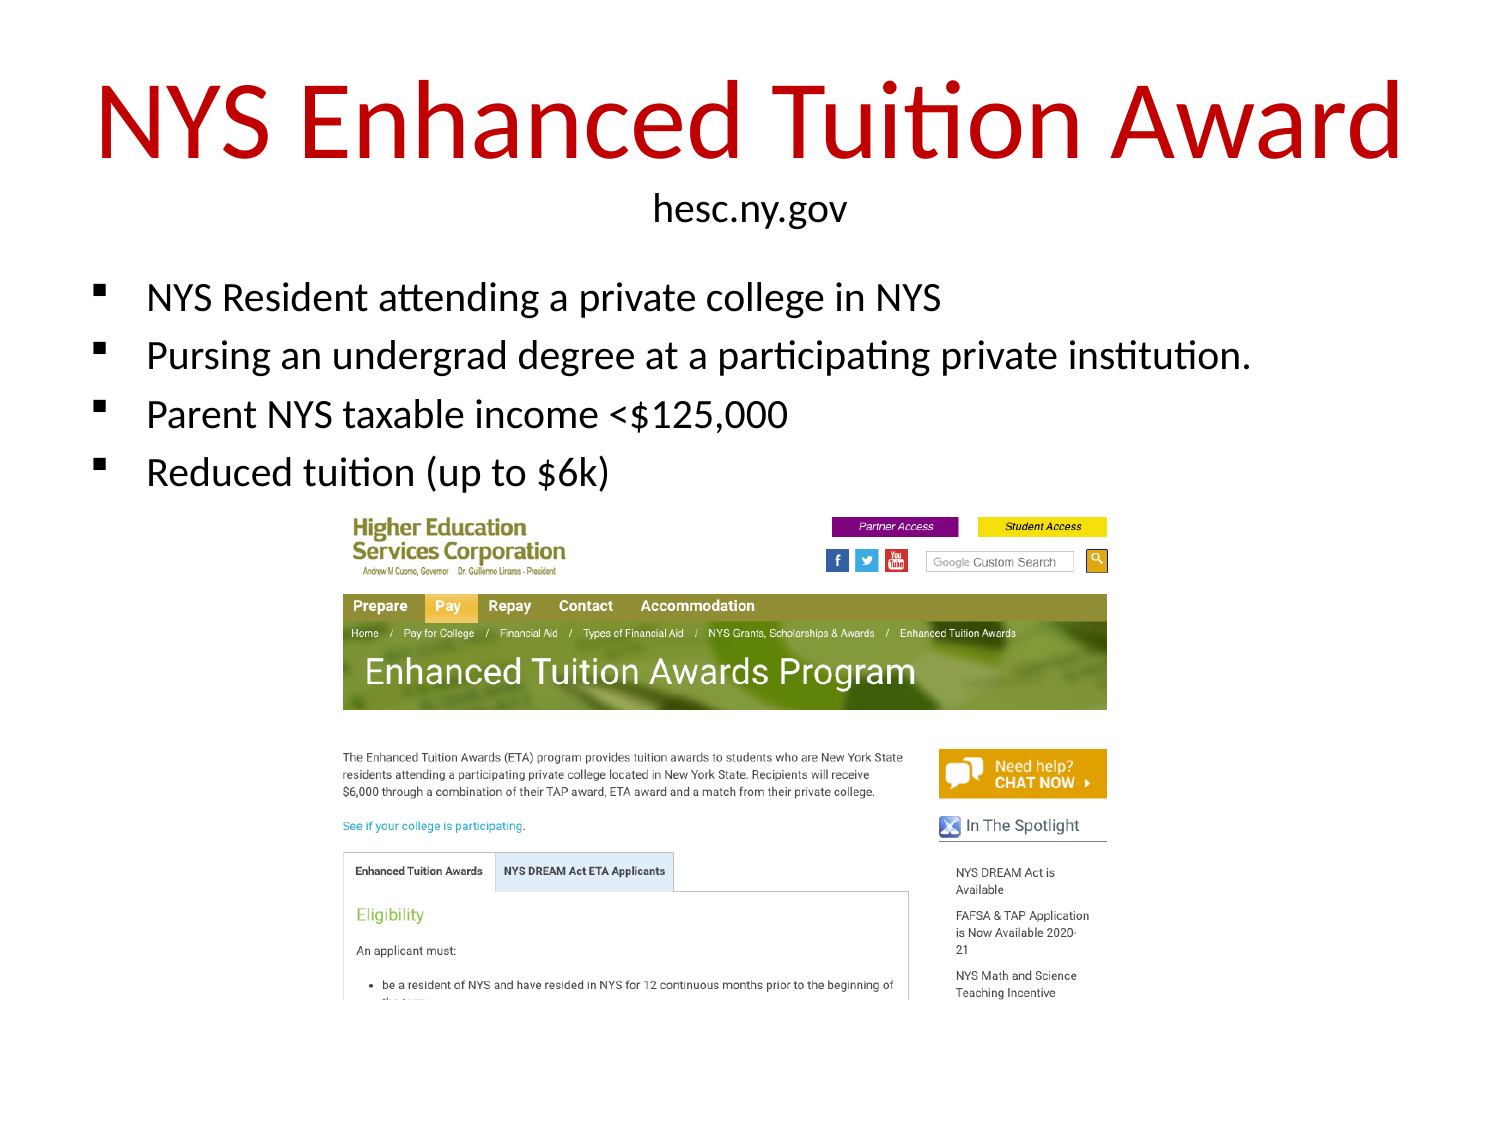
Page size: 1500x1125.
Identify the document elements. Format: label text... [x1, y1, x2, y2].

picture [137, 510, 1251, 1000]
list NYS Resident attending a private college in NYS Pursing an undergrad degree at a participating private institution. Parent NYS taxable income <$125,000 Reduced tuition (up to $6k) [75, 262, 1425, 1005]
title NYS Enhanced Tuition Award hesc.ny.gov [75, 45, 1425, 233]
